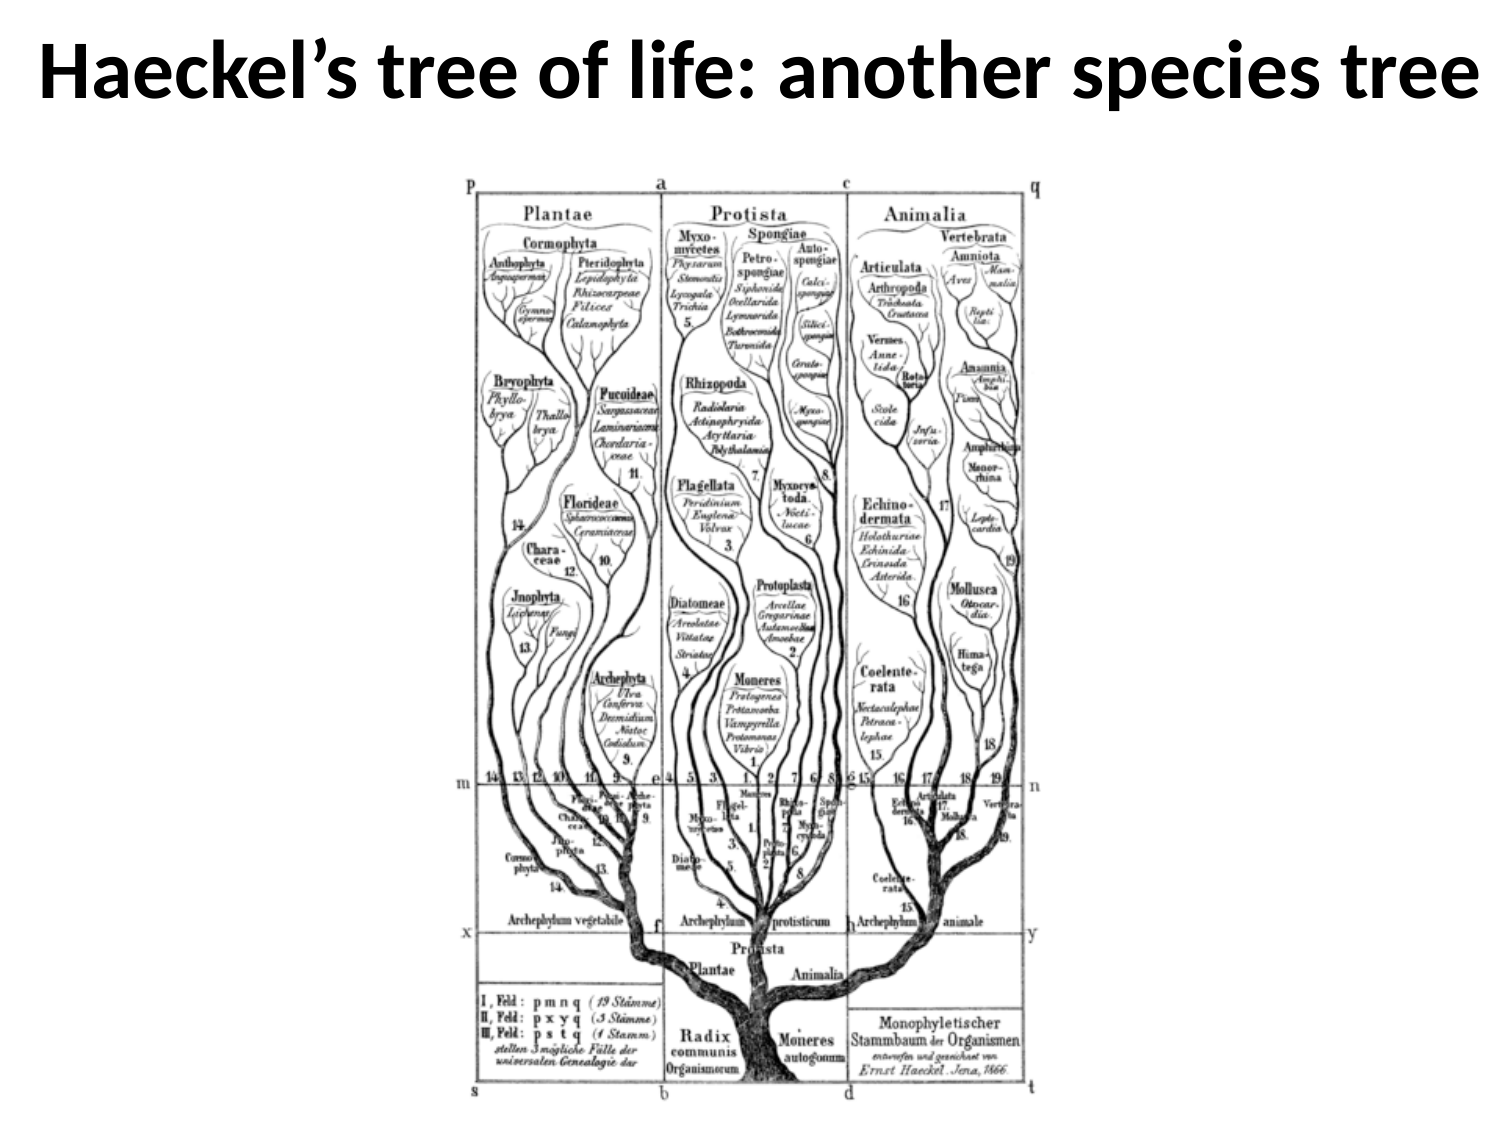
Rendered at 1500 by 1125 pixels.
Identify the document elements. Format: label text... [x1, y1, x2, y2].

text_box Haeckel’s tree of life: another species tree [24, 7, 1498, 123]
picture [448, 168, 1052, 1107]
